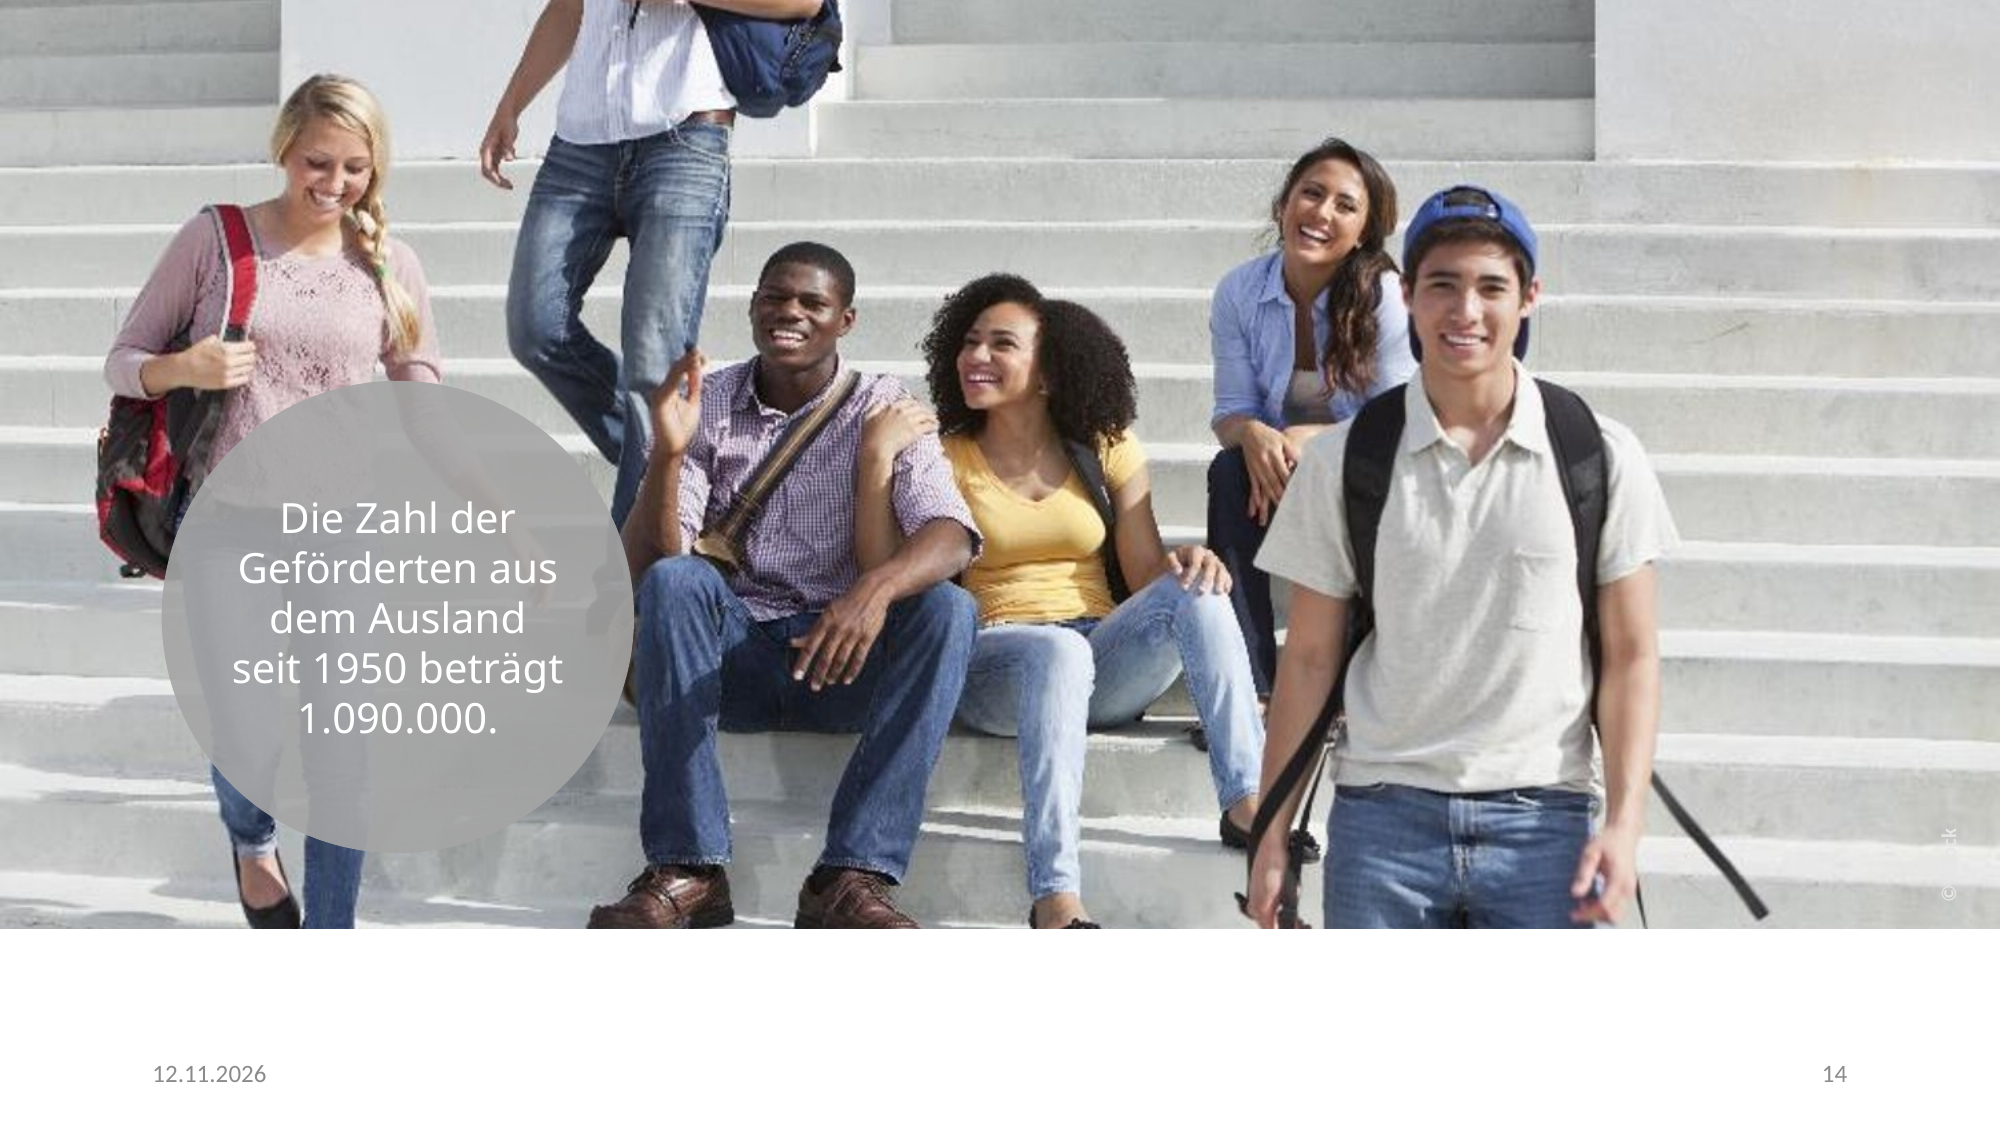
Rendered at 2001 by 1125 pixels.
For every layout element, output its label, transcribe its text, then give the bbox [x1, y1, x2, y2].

picture [0, 0, 2000, 929]
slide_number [137, 1042, 588, 1103]
slide_number 14 [1412, 1042, 1863, 1103]
